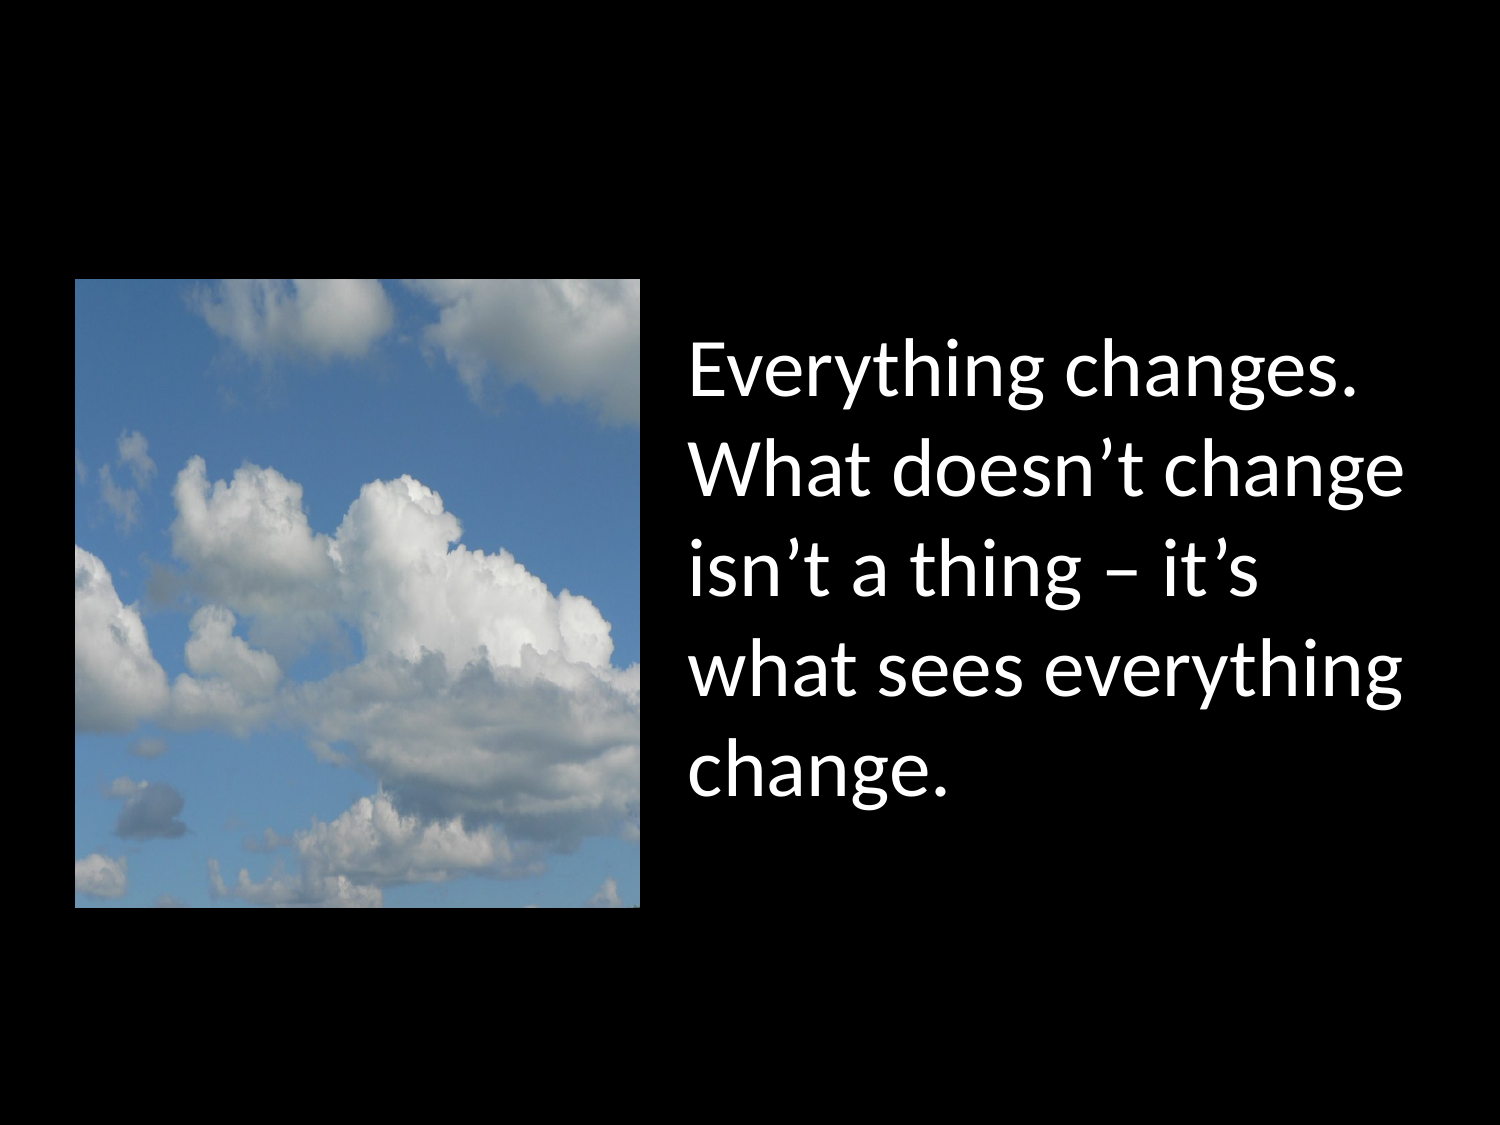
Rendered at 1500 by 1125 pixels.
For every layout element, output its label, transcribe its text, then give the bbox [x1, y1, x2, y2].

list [74, 124, 640, 1064]
list Everything changes. What doesn’t change isn’t a thing – it’s what sees everything change. [643, 306, 1425, 1063]
